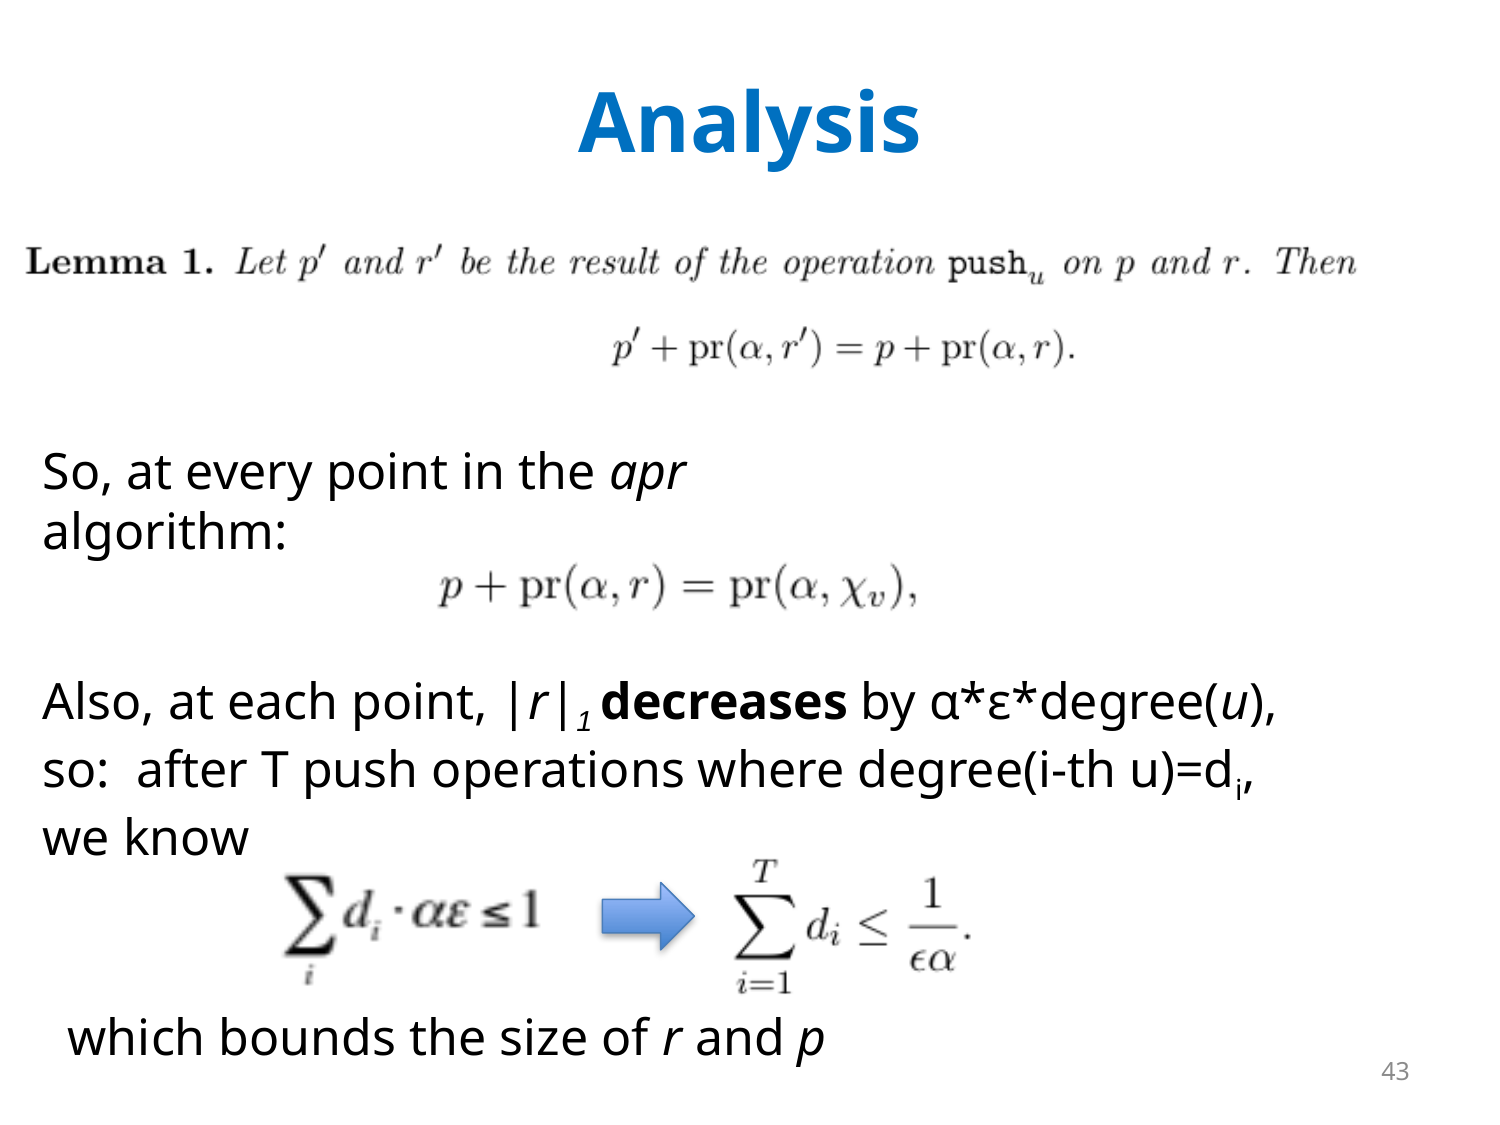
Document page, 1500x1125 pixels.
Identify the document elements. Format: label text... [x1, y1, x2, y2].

title Analysis [75, 45, 1425, 194]
text_box which bounds the size of r and p [52, 997, 1369, 1073]
picture [651, 818, 1040, 1036]
text_box [601, 898, 646, 934]
slide_number 43 [1074, 1042, 1425, 1103]
picture [0, 230, 1500, 416]
text_box So, at every point in the apr algorithm: [27, 432, 893, 568]
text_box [276, 863, 545, 990]
picture [342, 529, 1010, 664]
text_box Also, at each point, |r|1 decreases by α*ε*degree(u), so: after T push operations where degree(i-th u)=di, we know [27, 661, 1344, 874]
